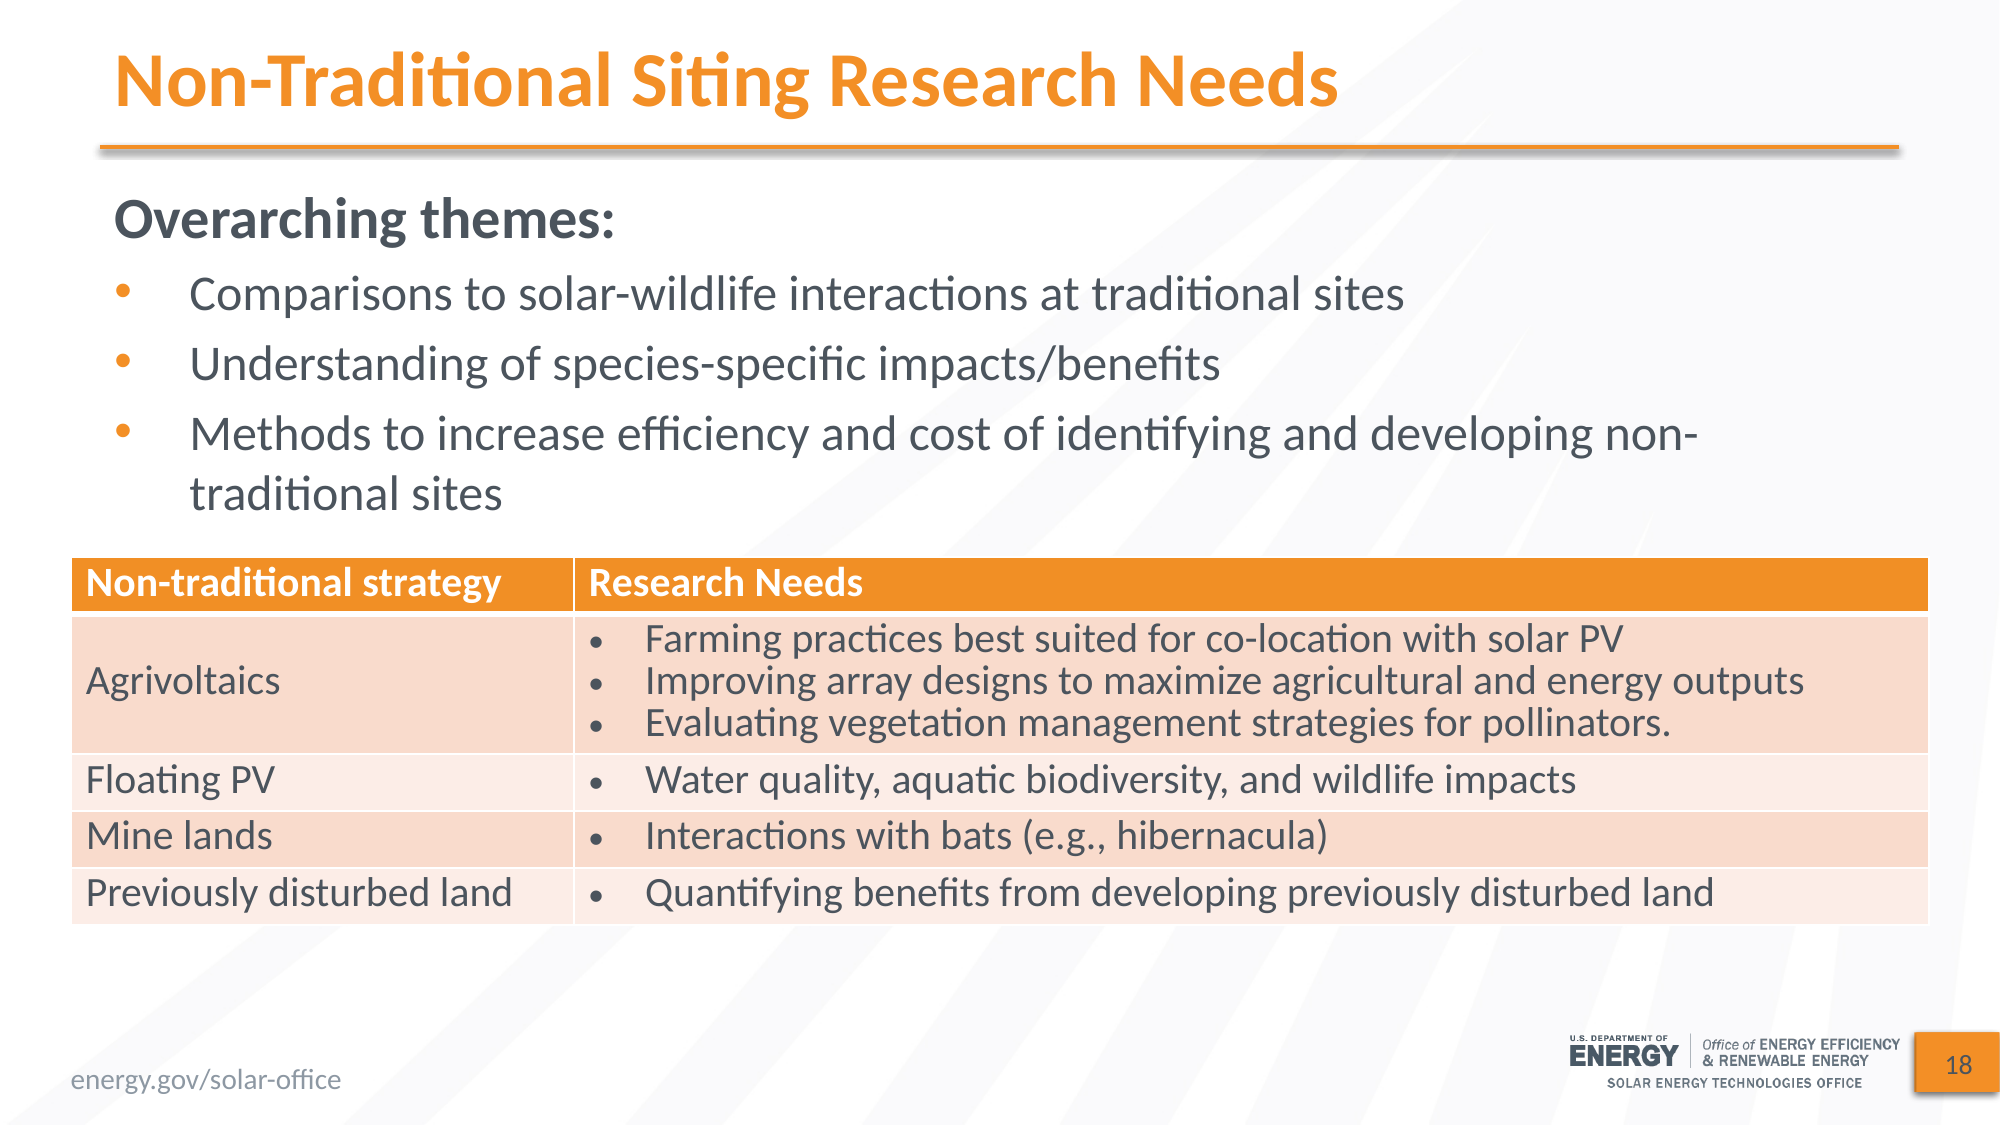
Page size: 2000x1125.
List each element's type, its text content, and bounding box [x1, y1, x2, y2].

picture [0, 0, 2000, 1125]
table_header Research Needs [575, 558, 1928, 611]
table_cell Water quality, aquatic biodiversity, and wildlife impacts [575, 755, 1928, 810]
list Overarching themes: Comparisons to solar-wildlife interactions at traditional sites Understanding of species-specific impacts/benefits Methods to increase efficiency and cost of identifying and developing non-traditional sites Understanding risk associated with attracting wildlife to solar facilities [99, 173, 1858, 556]
table_cell Mine lands [72, 812, 573, 867]
table_cell Quantifying benefits from developing previously disturbed land [575, 869, 1928, 924]
slide_number 18 [1917, 1033, 2000, 1094]
table_cell Agrivoltaics [72, 617, 573, 753]
table_cell Floating PV [72, 755, 573, 810]
table_cell Previously disturbed land [72, 869, 573, 924]
table_cell Farming practices best suited for co-location with solar PV Improving array designs to maximize agricultural and energy outputs Evaluating vegetation management strategies for pollinators. [575, 617, 1928, 753]
title Non-Traditional Siting Research Needs [99, 2, 1900, 148]
table_cell Interactions with bats (e.g., hibernacula) [575, 812, 1928, 867]
table_header Non-traditional strategy [72, 558, 573, 611]
